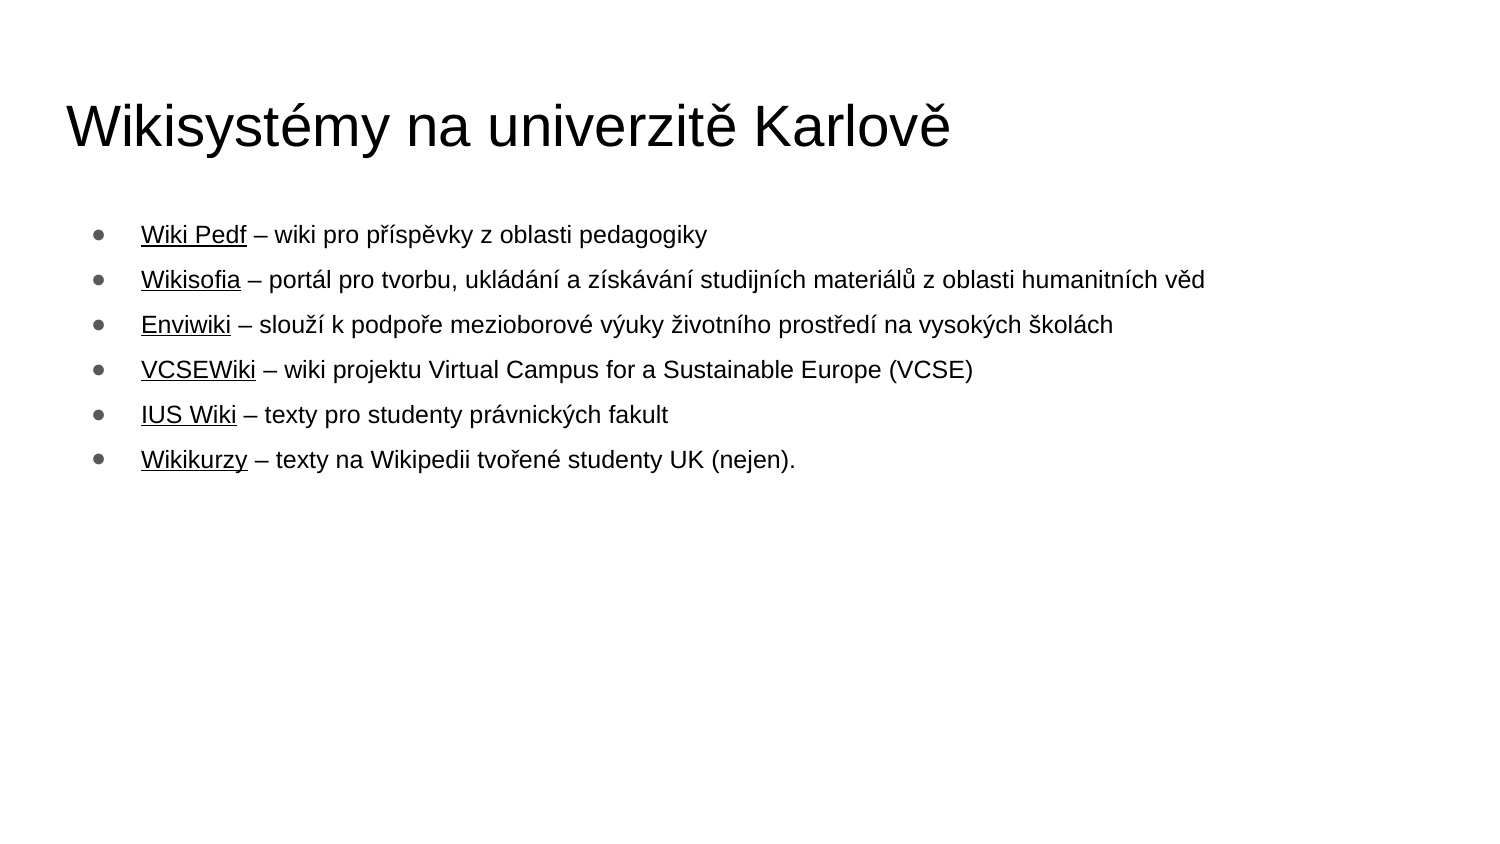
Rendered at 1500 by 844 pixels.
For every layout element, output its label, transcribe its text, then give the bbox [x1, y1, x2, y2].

list Wiki Pedf – wiki pro příspěvky z oblasti pedagogiky Wikisofia – portál pro tvorbu, ukládání a získávání studijních materiálů z oblasti humanitních věd Enviwiki – slouží k podpoře mezioborové výuky životního prostředí na vysokých školách VCSEWiki – wiki projektu Virtual Campus for a Sustainable Europe (VCSE) IUS Wiki – texty pro studenty právnických fakult Wikikurzy – texty na Wikipedii tvořené studenty UK (nejen). [51, 189, 1449, 750]
title Wikisystémy na univerzitě Karlově [51, 72, 1449, 167]
